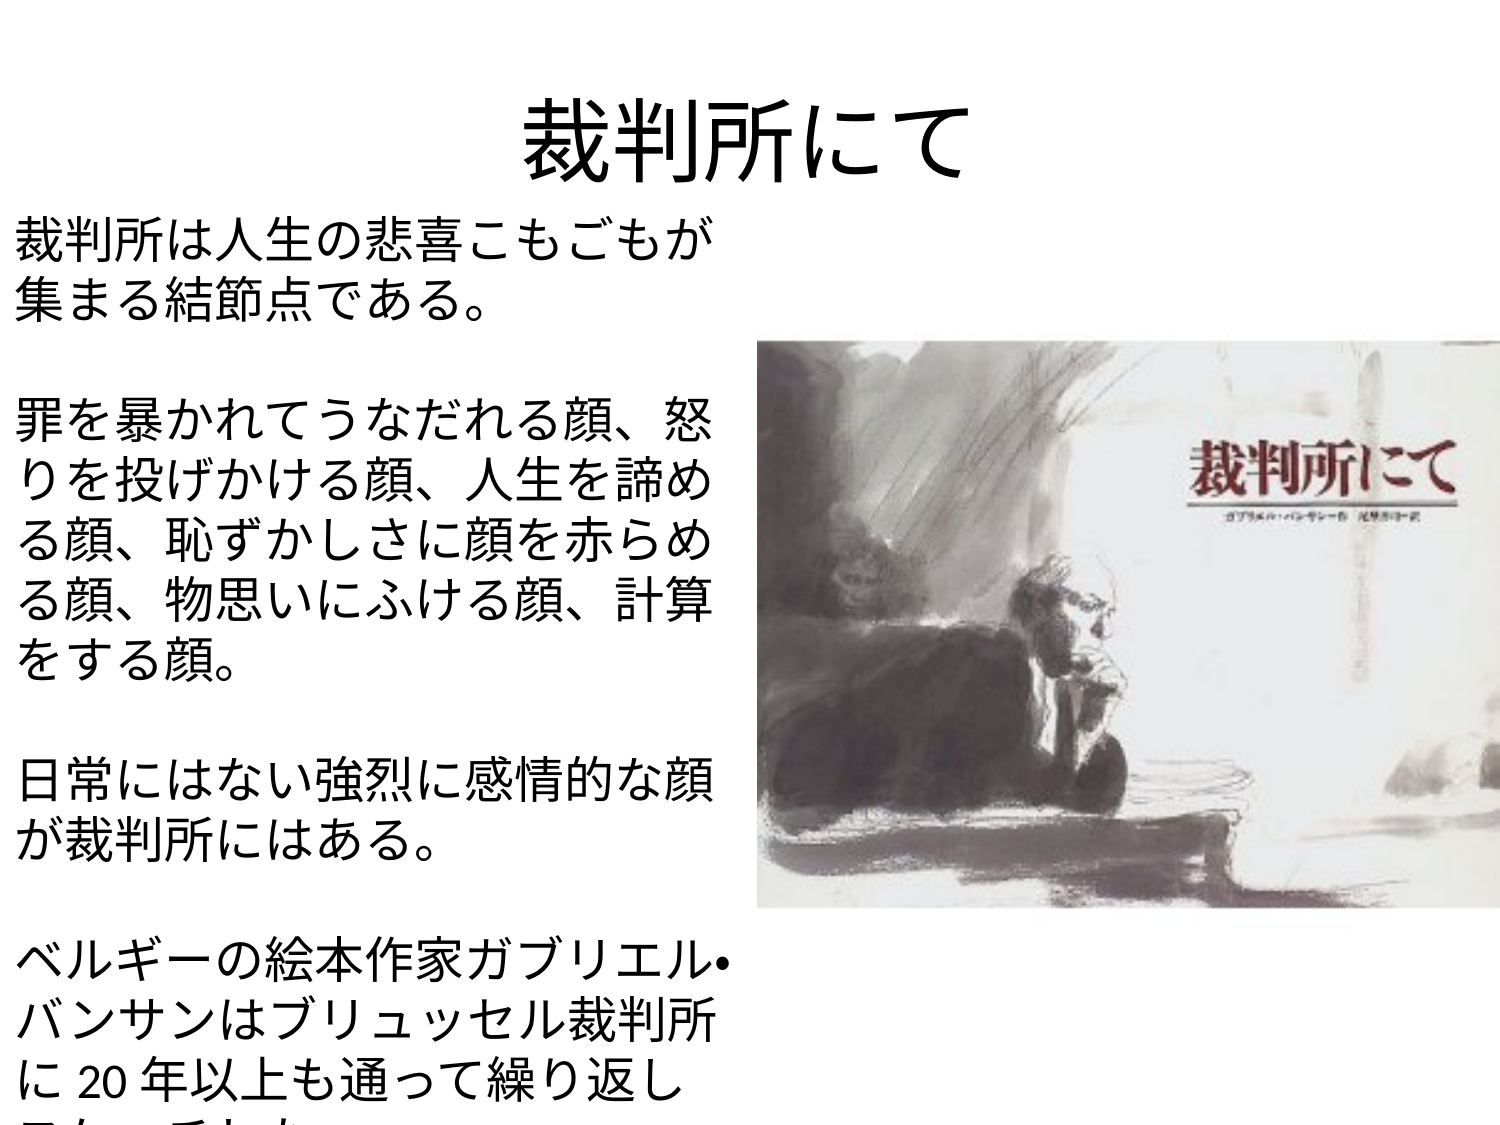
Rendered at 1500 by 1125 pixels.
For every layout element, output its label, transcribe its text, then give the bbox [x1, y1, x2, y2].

picture [757, 255, 1500, 998]
title 裁判所にて [75, 45, 1425, 233]
text_box 裁判所は人生の悲喜こもごもが集まる結節点である。 罪を暴かれてうなだれる顔、怒りを投げかける顔、人生を諦める顔、恥ずかしさに顔を赤らめる顔、物思いにふける顔、計算をする顔。 日常にはない強烈に感情的な顔が裁判所にはある。 ベルギーの絵本作家ガブリエル・バンサンはブリュッセル裁判所に20年以上も通って繰り返しスケッチした。 [0, 201, 750, 1125]
